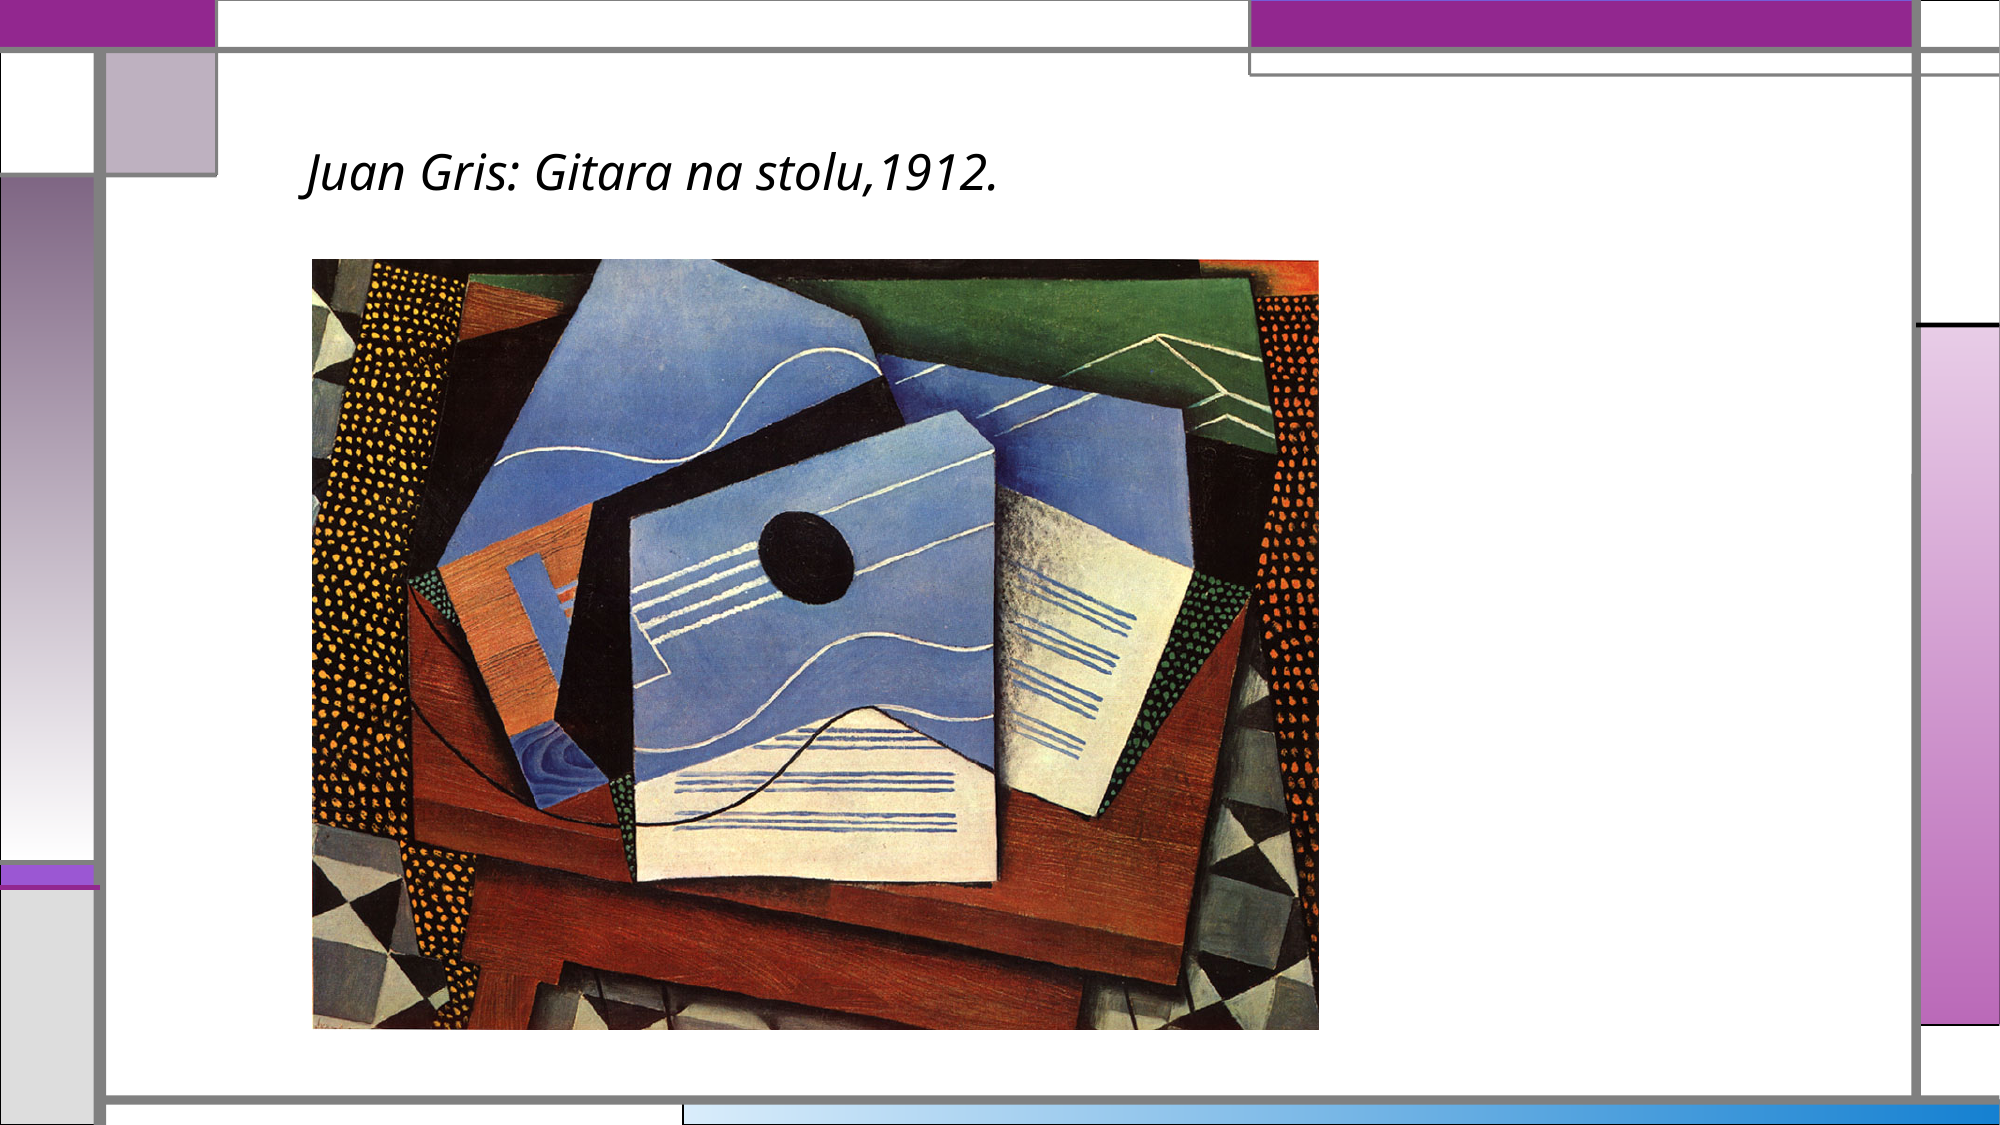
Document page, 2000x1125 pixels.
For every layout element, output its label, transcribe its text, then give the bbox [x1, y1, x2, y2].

list Juan Gris: Gitara na stolu,1912. [291, 78, 1166, 331]
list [312, 259, 1319, 1030]
